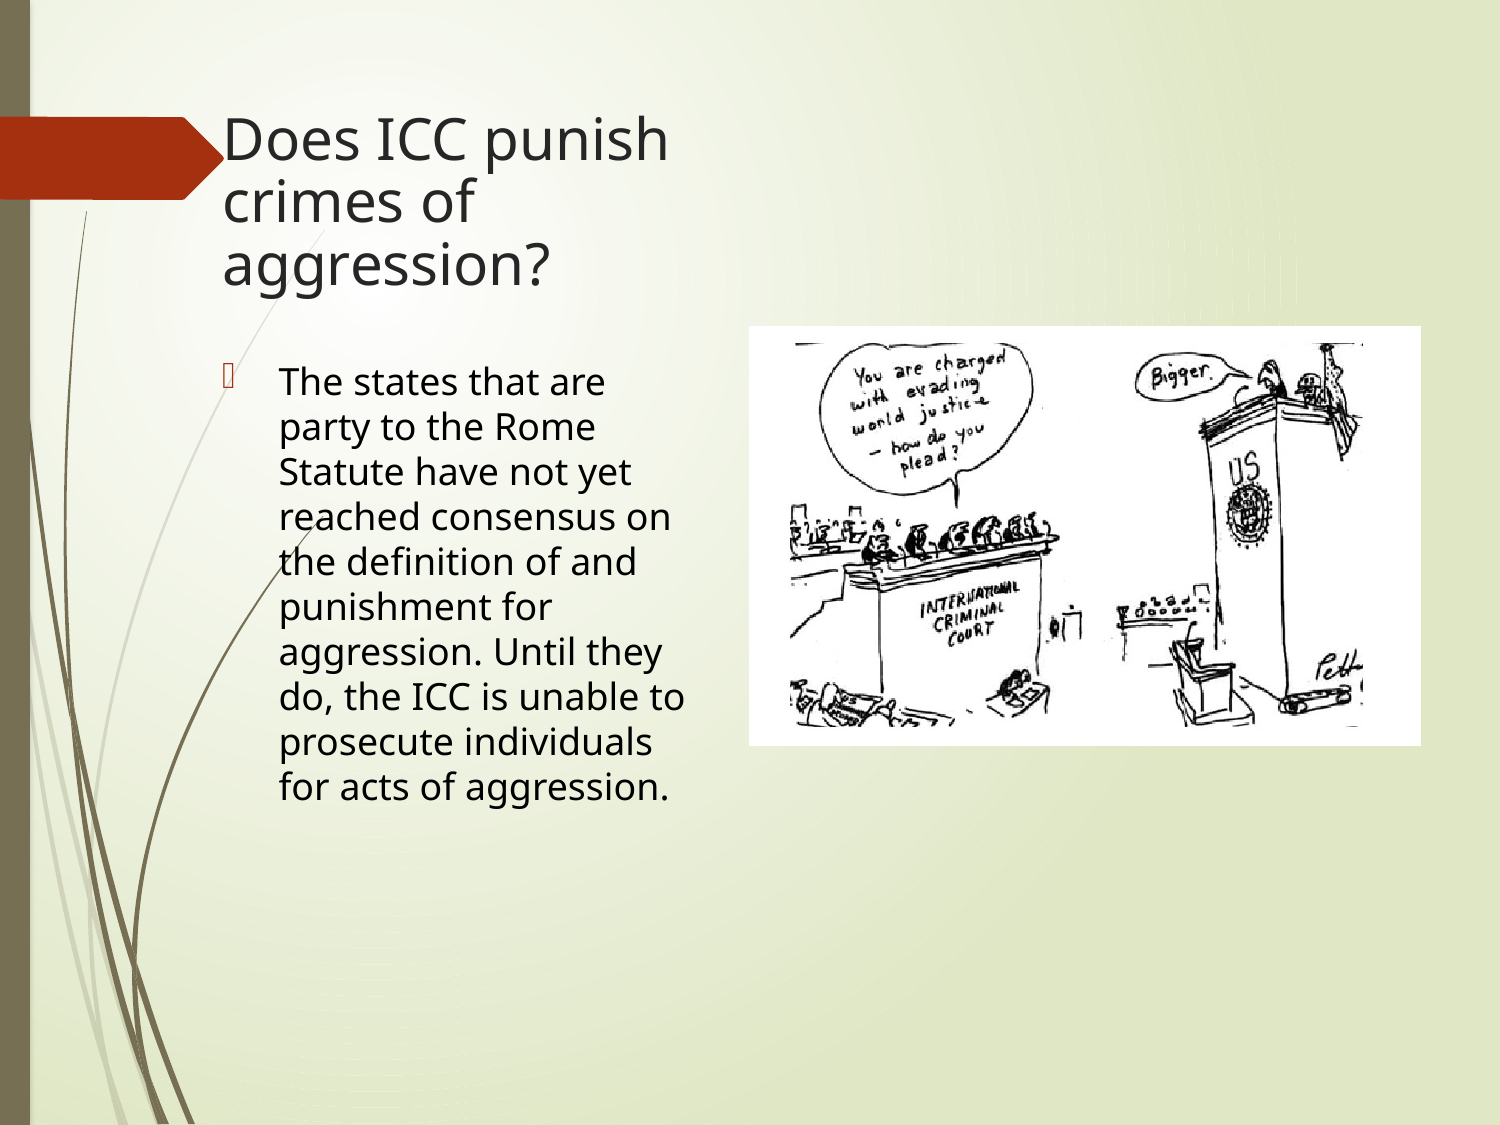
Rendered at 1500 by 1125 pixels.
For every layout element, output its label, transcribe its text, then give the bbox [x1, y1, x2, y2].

title Does ICC punish crimes of aggression? [207, 102, 717, 313]
list The states that are party to the Rome Statute have not yet reached consensus on the definition of and punishment for aggression. Until they do, the ICC is unable to prosecute individuals for acts of aggression. [207, 350, 717, 970]
picture [749, 326, 1421, 746]
